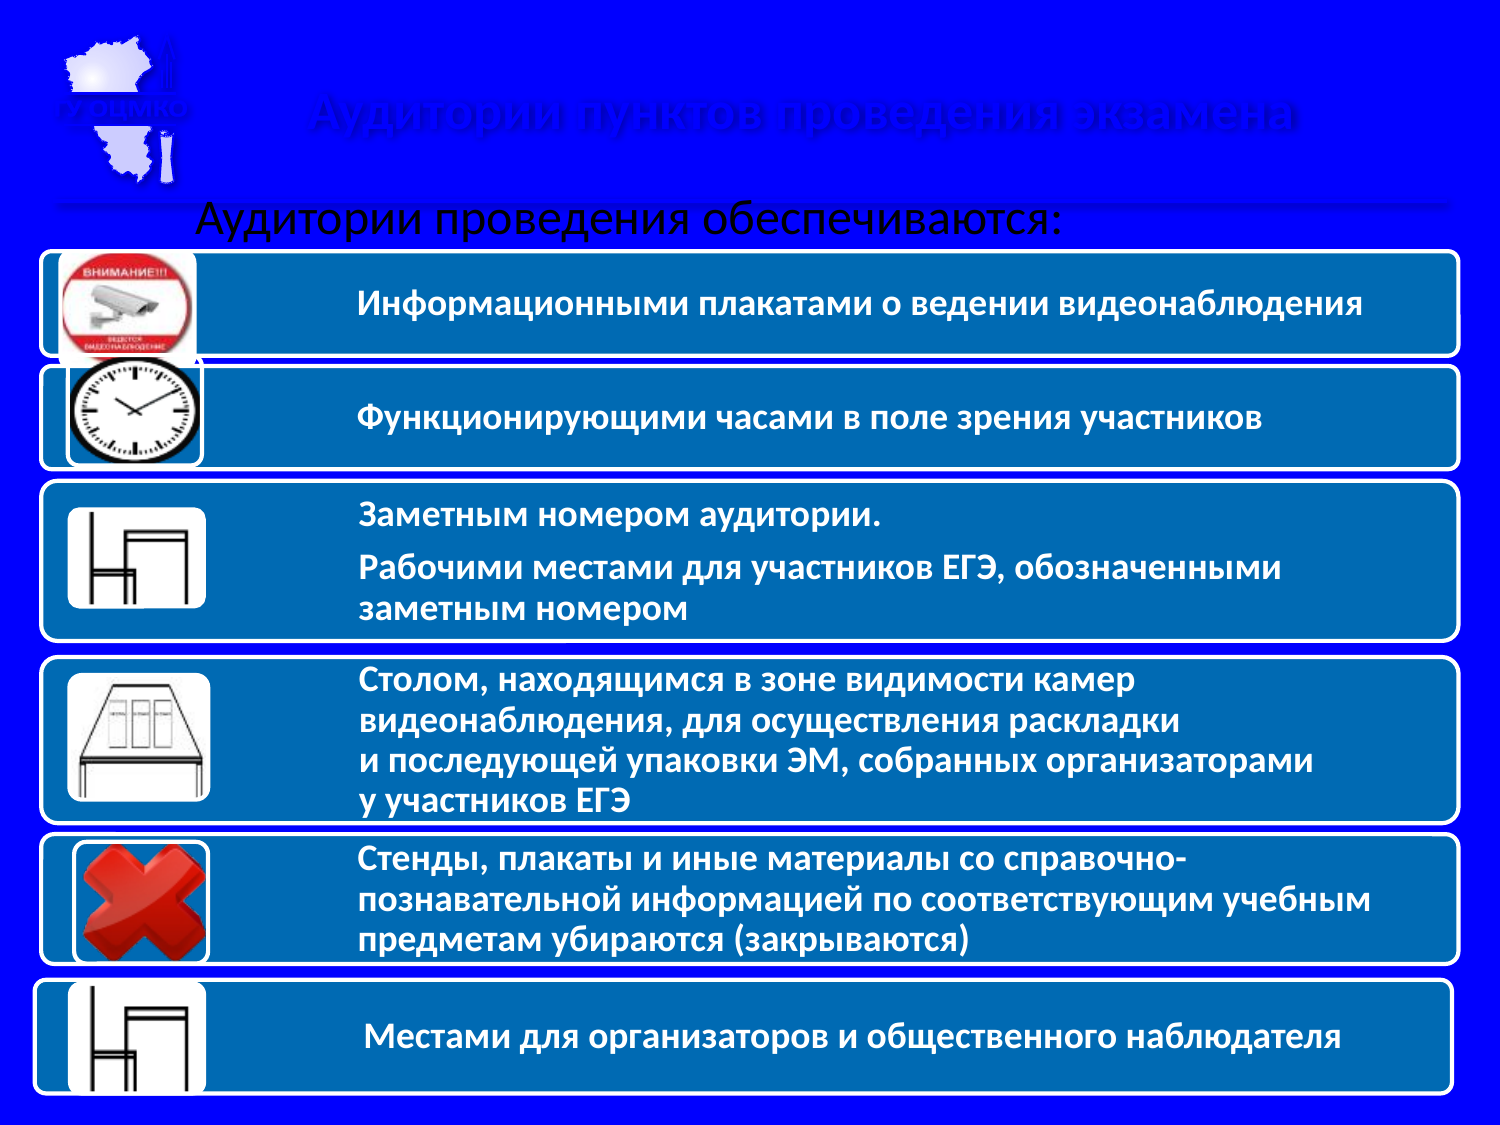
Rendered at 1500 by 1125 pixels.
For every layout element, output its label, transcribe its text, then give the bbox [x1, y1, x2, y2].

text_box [40, 219, 1459, 977]
picture [52, 30, 188, 185]
text_box Аудитории пунктов проведения экзамена [189, 31, 1421, 160]
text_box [34, 979, 1453, 1094]
list Аудитории проведения обеспечиваются: [120, 160, 1471, 249]
